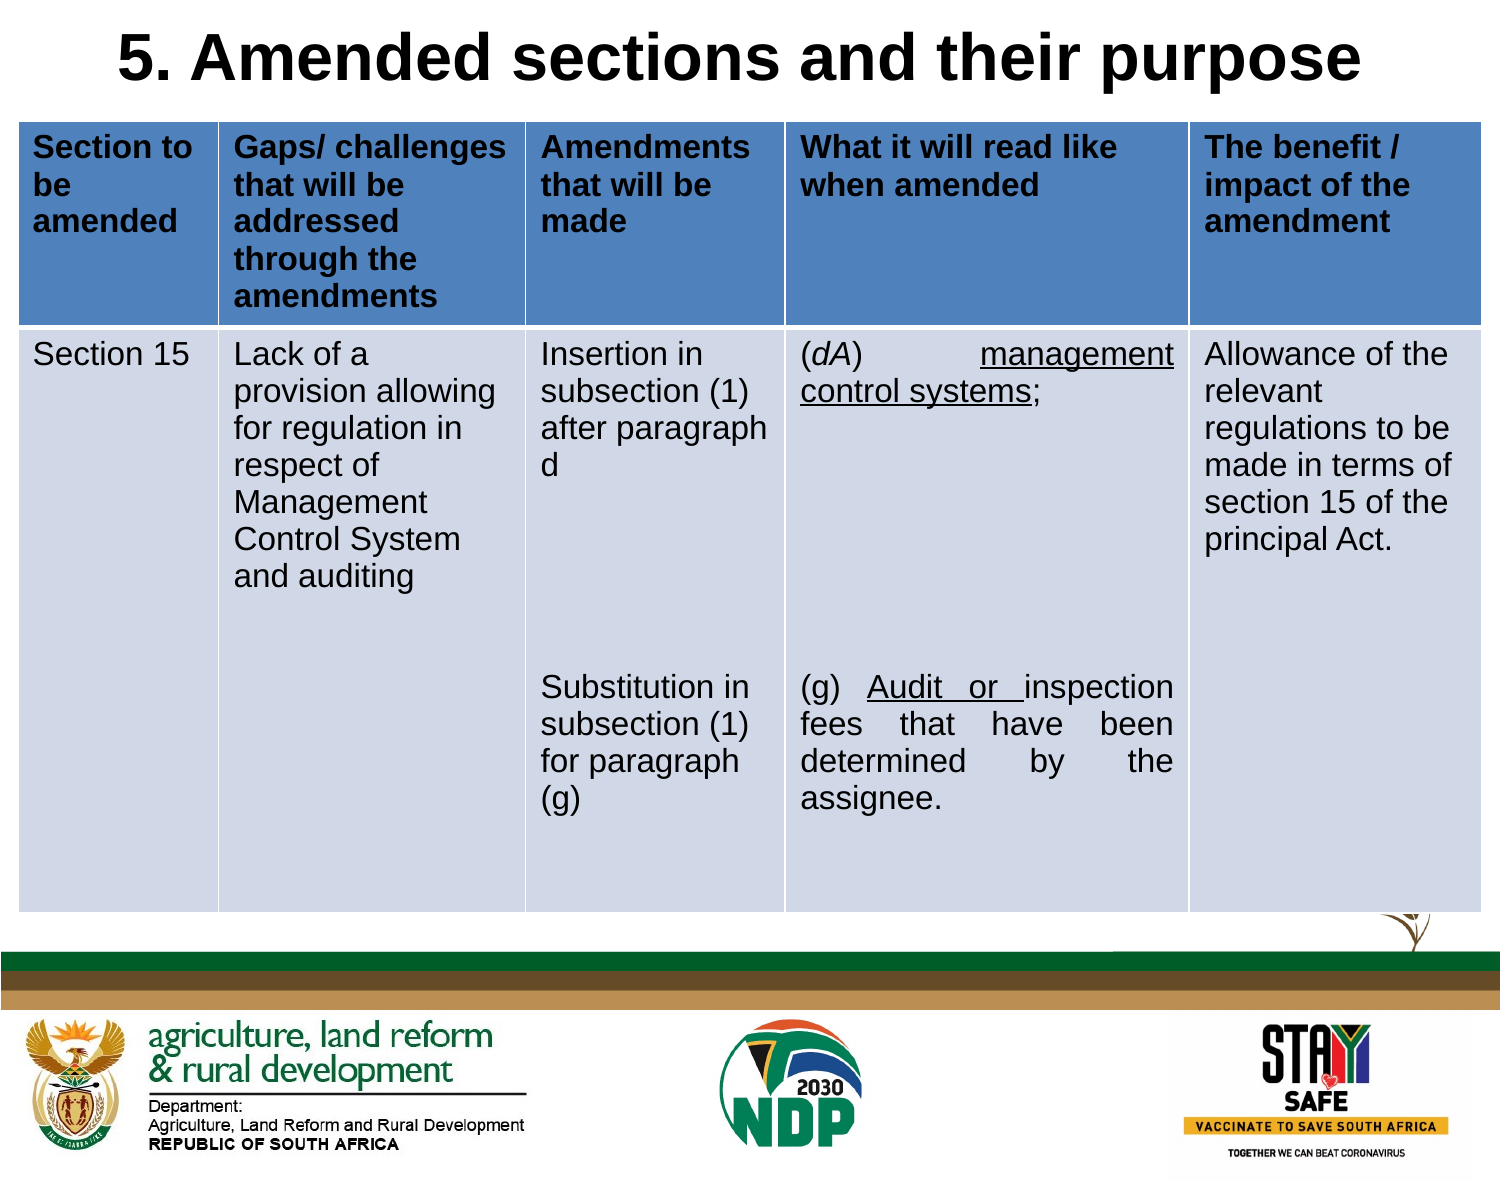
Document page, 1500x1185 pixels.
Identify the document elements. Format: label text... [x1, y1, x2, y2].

table_cell Allowance of the relevant regulations to be made in terms of section 15 of the principal Act. [1190, 330, 1481, 912]
title 5. Amended sections and their purpose [75, 0, 1425, 108]
table_cell Insertion in subsection (1) after paragraph d Substitution in subsection (1) for paragraph (g) [526, 330, 784, 912]
table_cell Section 15 [19, 330, 218, 912]
table_header Section to be amended [19, 122, 218, 325]
table_header Gaps/ challenges that will be addressed through the amendments [219, 122, 525, 325]
picture [0, 791, 1500, 1181]
table_header Amendments that will be made [526, 122, 784, 325]
table_header The benefit / impact of the amendment [1190, 122, 1481, 325]
table_header What it will read like when amended [786, 122, 1188, 325]
table_cell (dA) management control systems; (g) Audit or inspection fees that have been determined by the assignee. [786, 330, 1188, 912]
table_cell Lack of a provision allowing for regulation in respect of Management Control System and auditing [219, 330, 525, 912]
